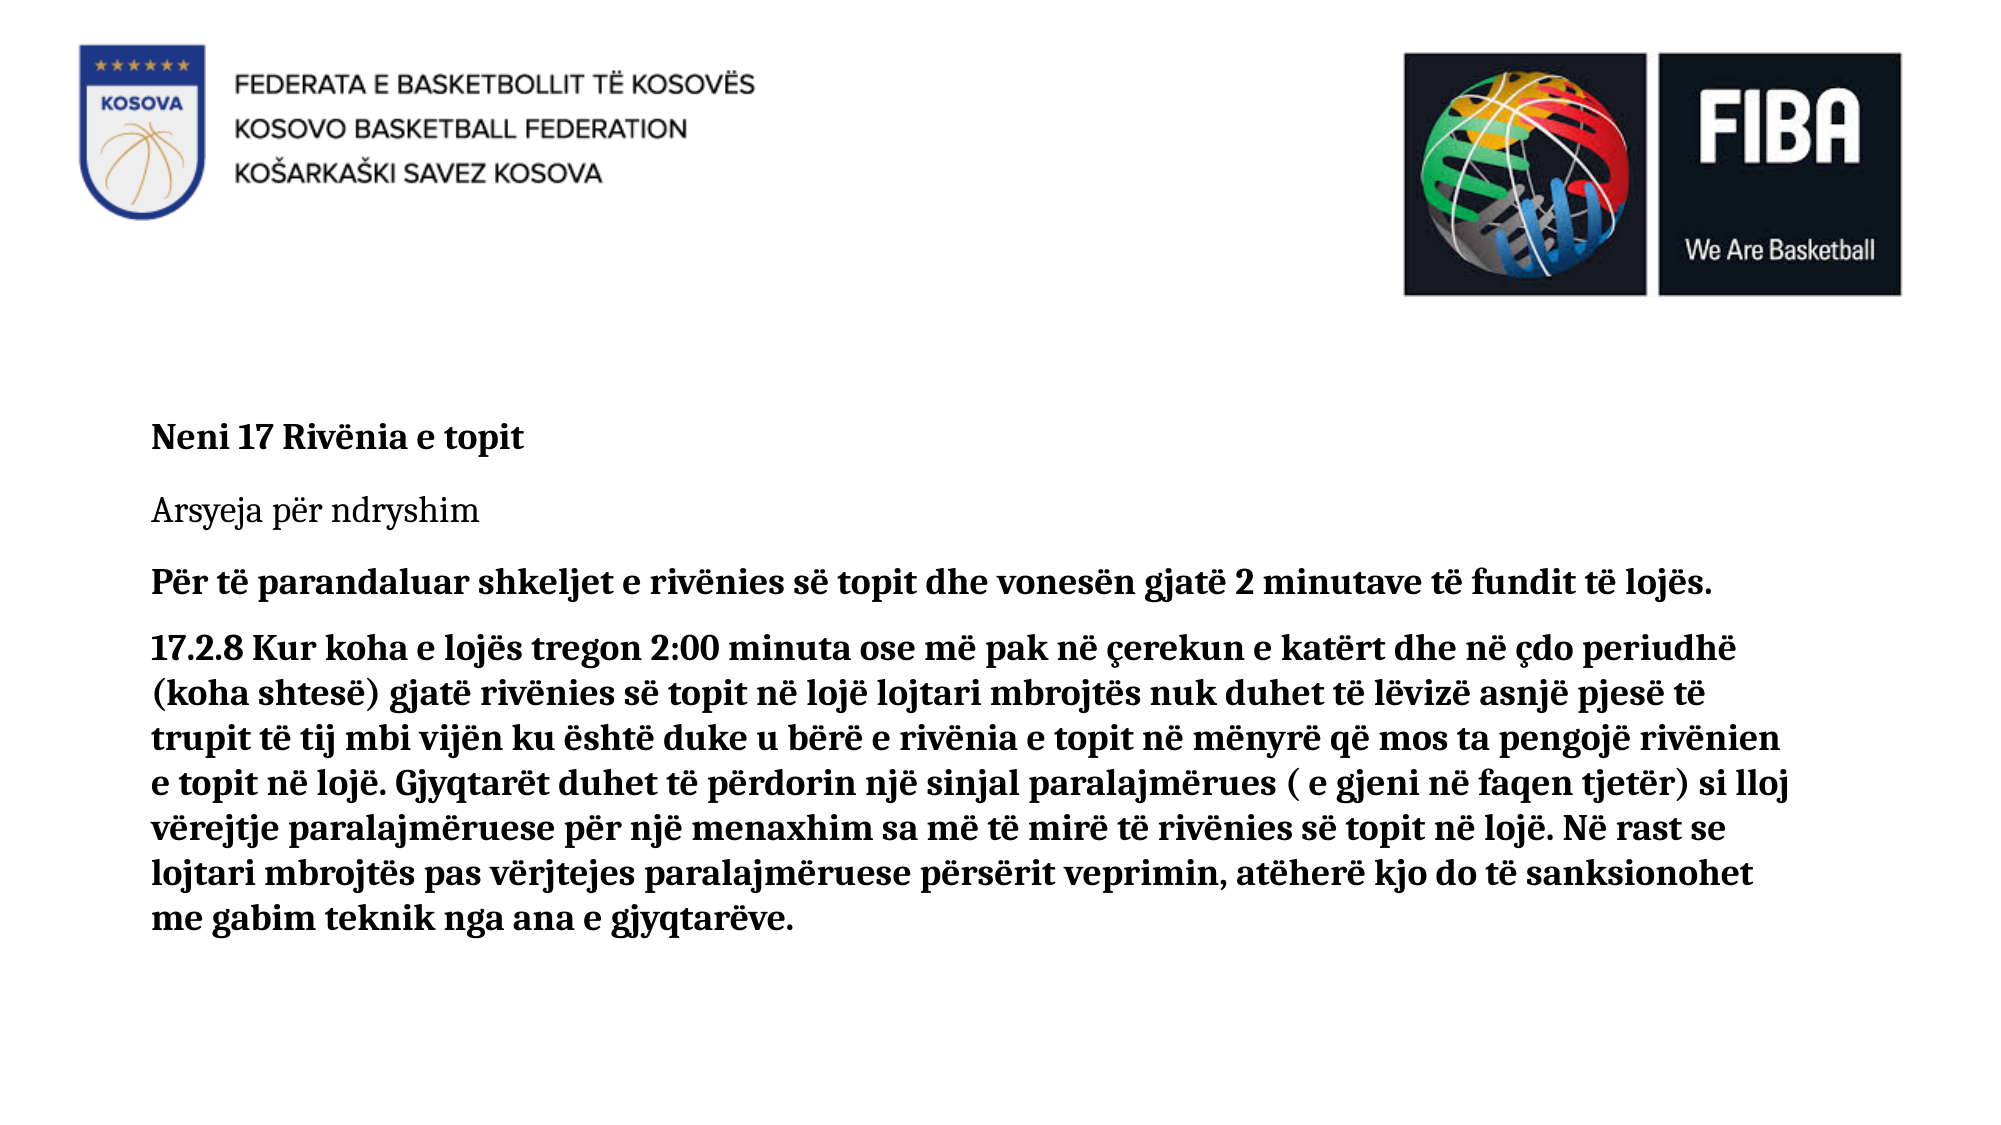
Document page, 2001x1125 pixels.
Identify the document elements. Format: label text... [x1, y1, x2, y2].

text_box Neni 17 Rivënia e topit Arsyeja për ndryshim Për të parandaluar shkeljet e rivënies së topit dhe vonesën gjatë 2 minutave të fundit të lojës. 17.2.8 Kur koha e lojës tregon 2:00 minuta ose më pak në çerekun e katërt dhe në çdo periudhë (koha shtesë) gjatë rivënies së topit në lojë lojtari mbrojtës nuk duhet të lëvizë asnjë pjesë të trupit të tij mbi vijën ku është duke u bërë e rivënia e topit në mënyrë që mos ta pengojë rivënien e topit në lojë. Gjyqtarët duhet të përdorin një sinjal paralajmërues ( e gjeni në faqen tjetër) si lloj vërejtje paralajmëruese për një menaxhim sa më të mirë të rivënies së topit në lojë. Në rast se lojtari mbrojtës pas vërjtejes paralajmëruese përsërit veprimin, atëherë kjo do të sanksionohet me gabim teknik nga ana e gjyqtarëve. [136, 397, 1821, 991]
picture [73, 41, 760, 224]
picture [1402, 51, 1904, 297]
subtitle [136, 296, 1904, 1053]
